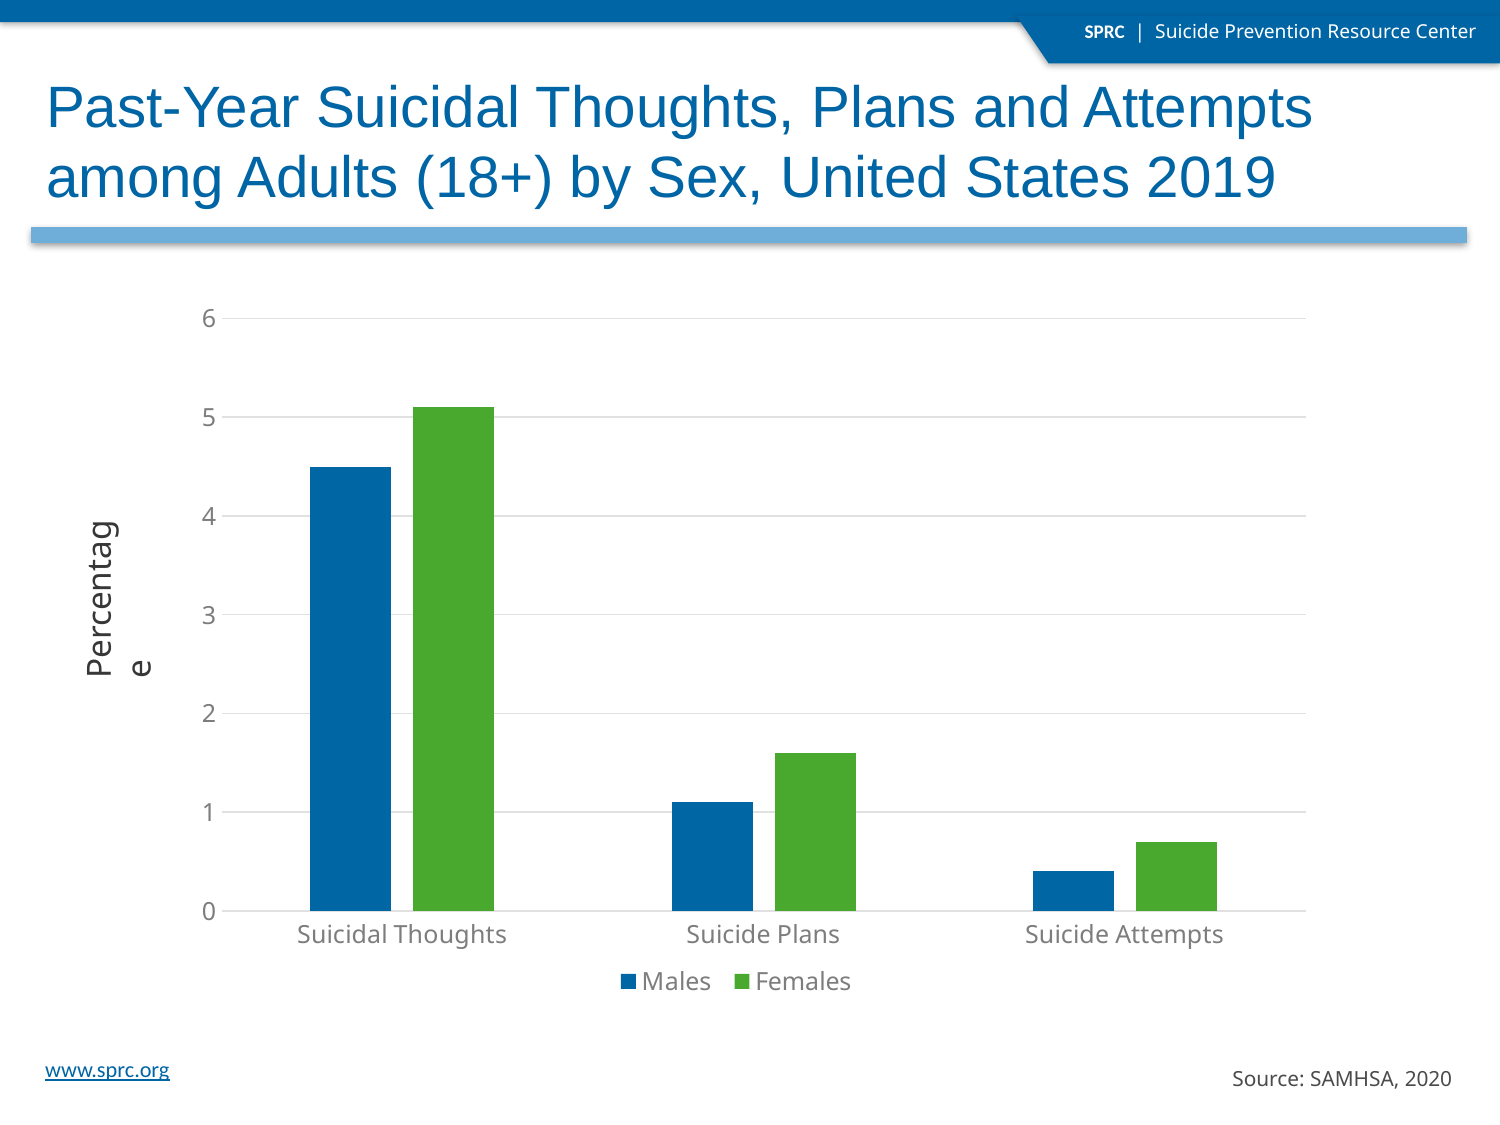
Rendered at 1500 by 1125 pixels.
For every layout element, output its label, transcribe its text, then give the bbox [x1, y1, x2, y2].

chart [163, 298, 1307, 1007]
text_box Source: SAMHSA, 2020 [929, 1058, 1467, 1098]
text_box Percentage [70, 491, 157, 694]
text_box [31, 270, 1456, 1040]
text_box Past-Year Suicidal Thoughts, Plans and Attempts among Adults (18+) by Sex, United States 2019 [31, 61, 1467, 217]
